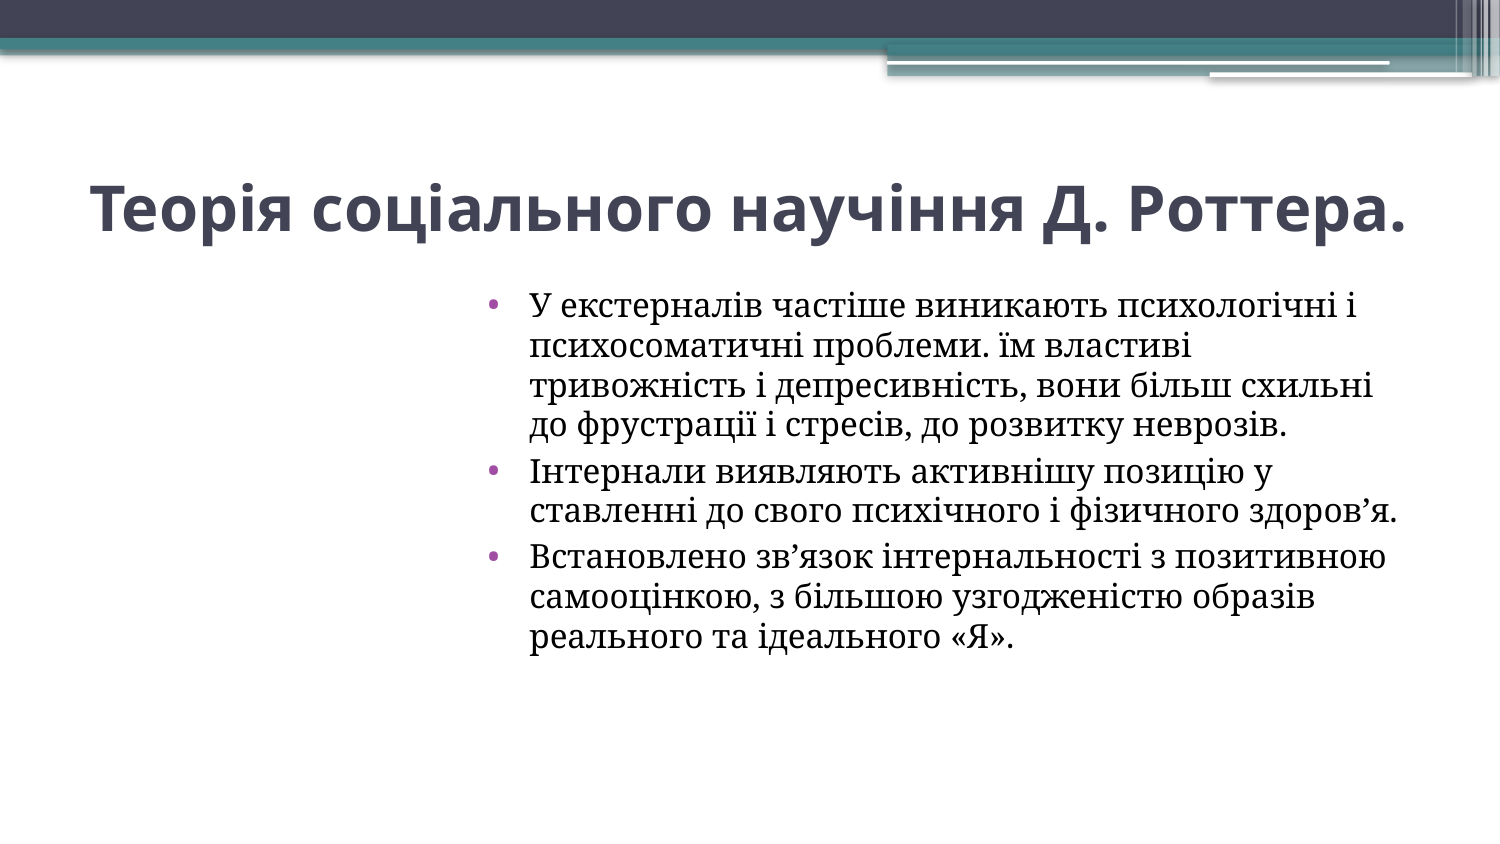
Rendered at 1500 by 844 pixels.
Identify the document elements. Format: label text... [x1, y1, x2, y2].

list У екстерналів частіше виникають психологічні і психосоматичні проблеми. їм властиві тривожність і депресивність, вони більш схильні до фрустрації і стресів, до розвитку неврозів. Інтернали виявляють активнішу позицію у ставленні до свого психічного і фізичного здоров’я. Встановлено зв’язок інтернальності з позитивною самооцінкою, з більшою узгодженістю образів реального та ідеального «Я». [454, 276, 1425, 809]
title Теорія соціального научіння Д. Роттера. [75, 140, 1425, 272]
